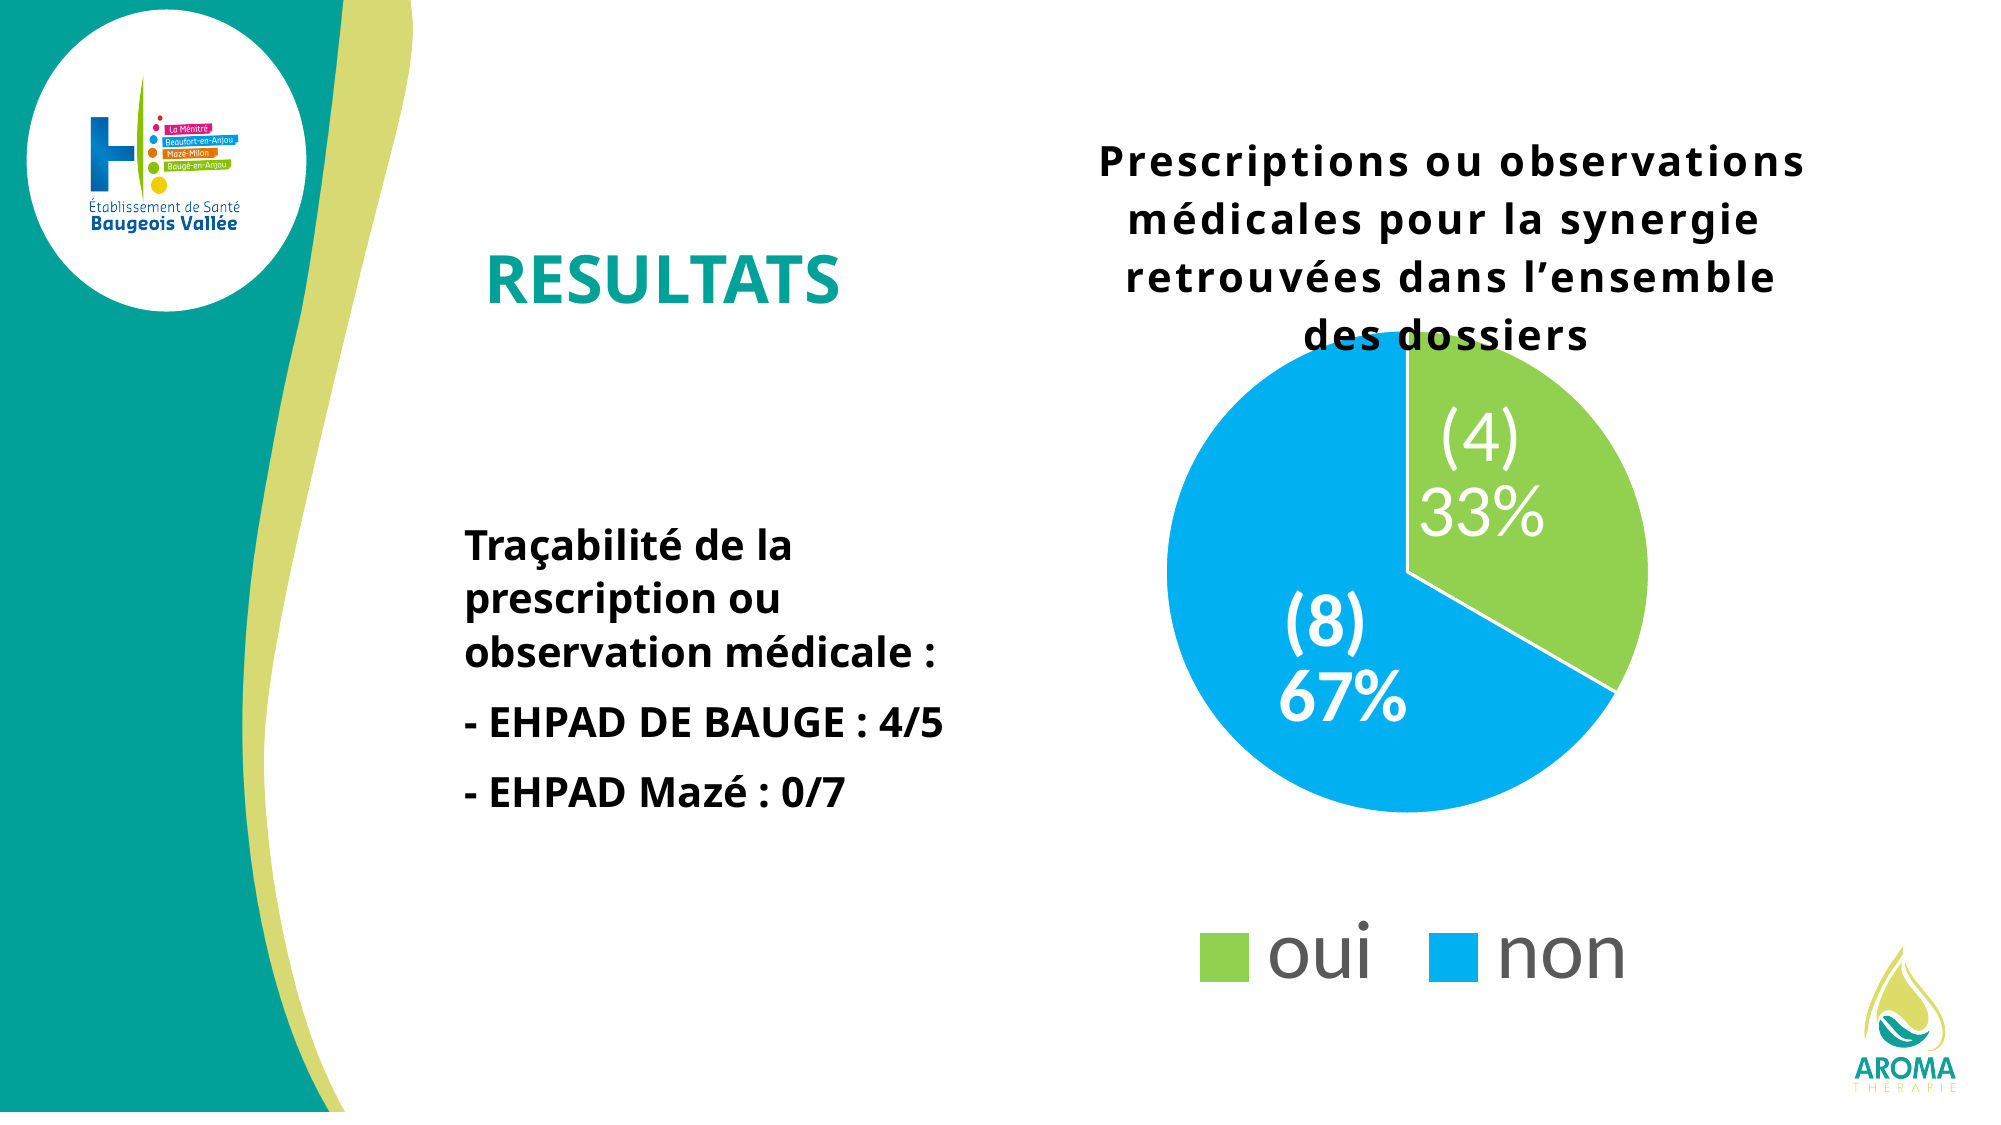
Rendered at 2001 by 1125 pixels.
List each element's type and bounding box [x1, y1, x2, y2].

text_box [27, 10, 306, 311]
chart [968, 104, 1878, 1016]
picture [0, 0, 1425, 1112]
picture [1852, 946, 1956, 1093]
